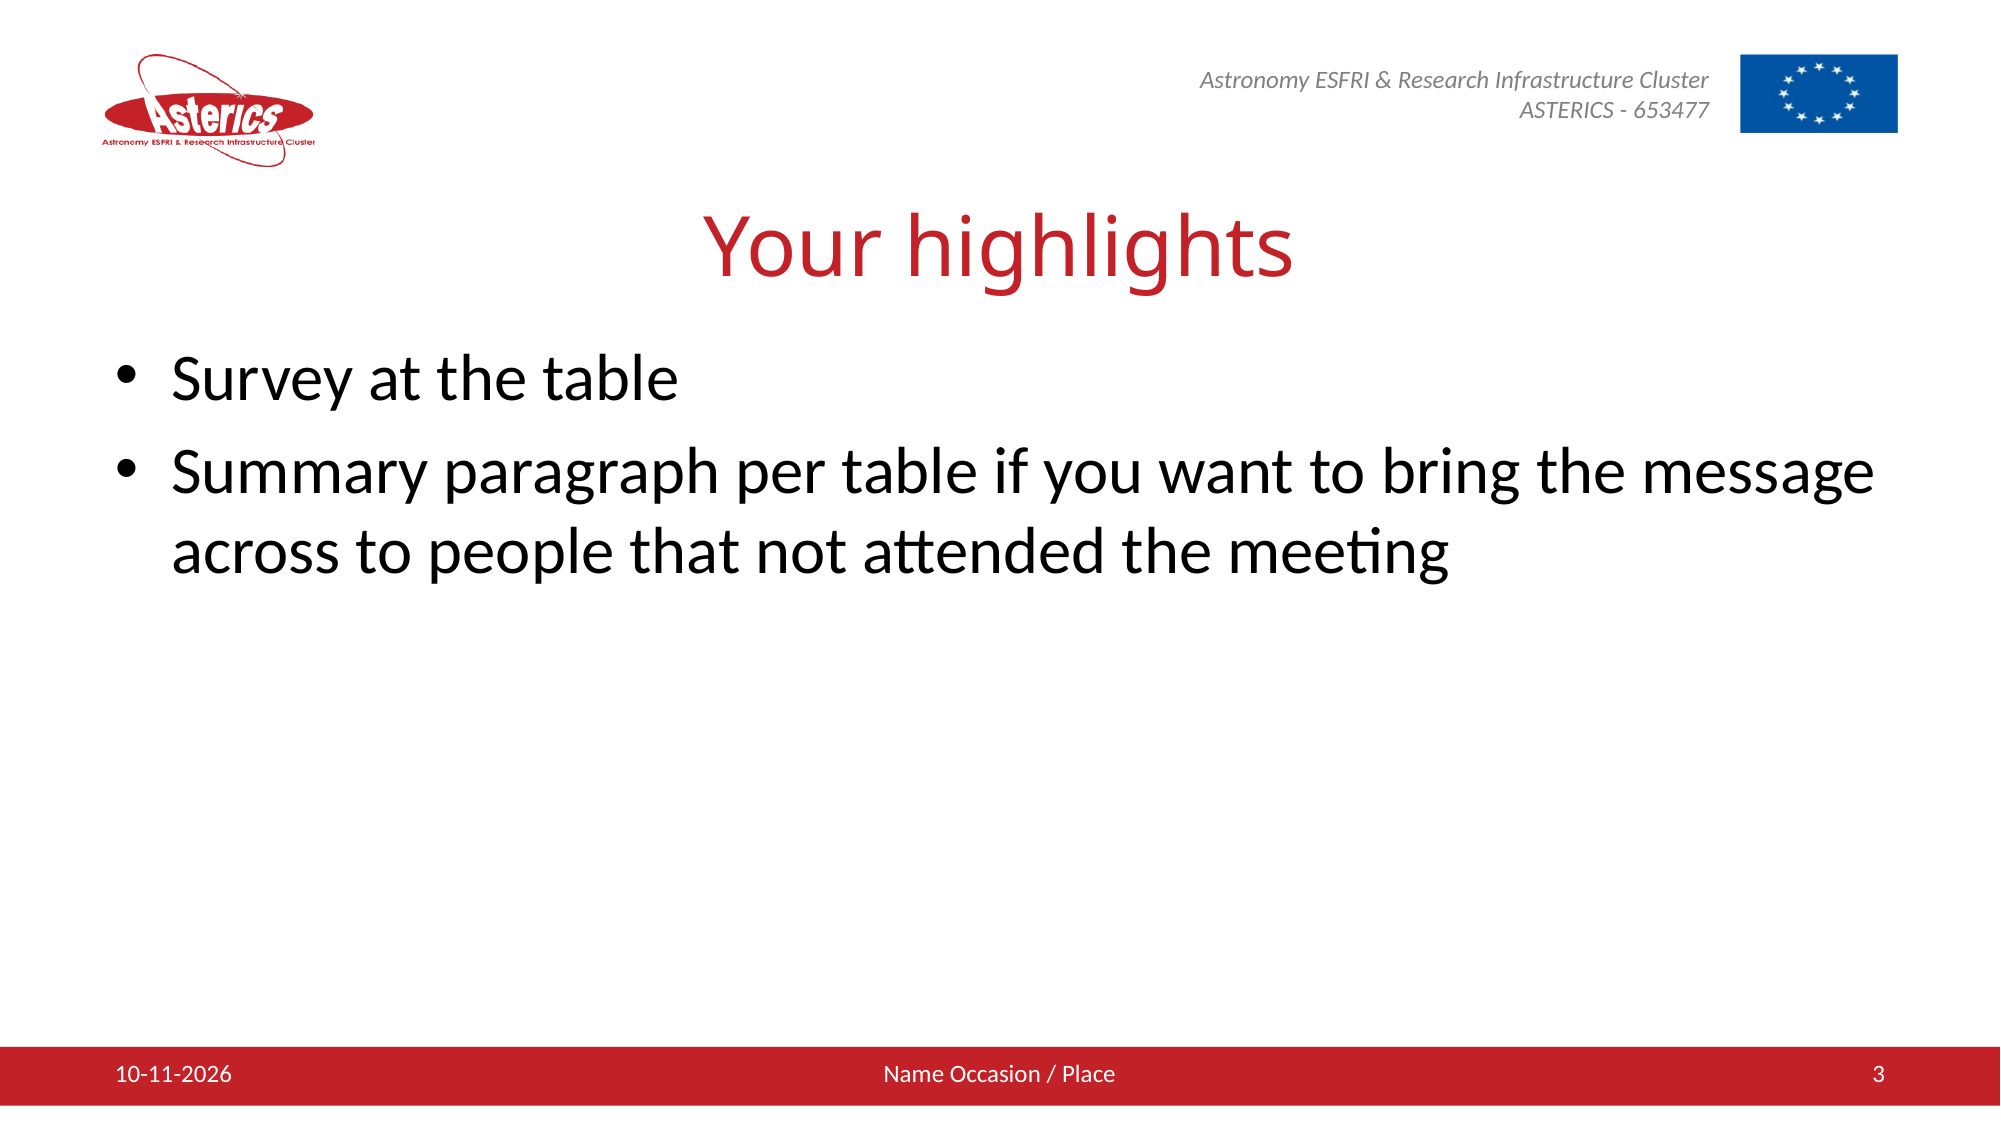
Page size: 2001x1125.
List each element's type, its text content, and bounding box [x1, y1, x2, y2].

title Your highlights [99, 172, 1900, 315]
picture [1741, 55, 1897, 133]
footer Name Occasion / Place [683, 1042, 1317, 1103]
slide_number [99, 1042, 567, 1103]
picture [102, 54, 315, 167]
slide_number 3 [1433, 1042, 1900, 1103]
list Survey at the table Summary paragraph per table if you want to bring the message across to people that not attended the meeting [99, 326, 1900, 1005]
